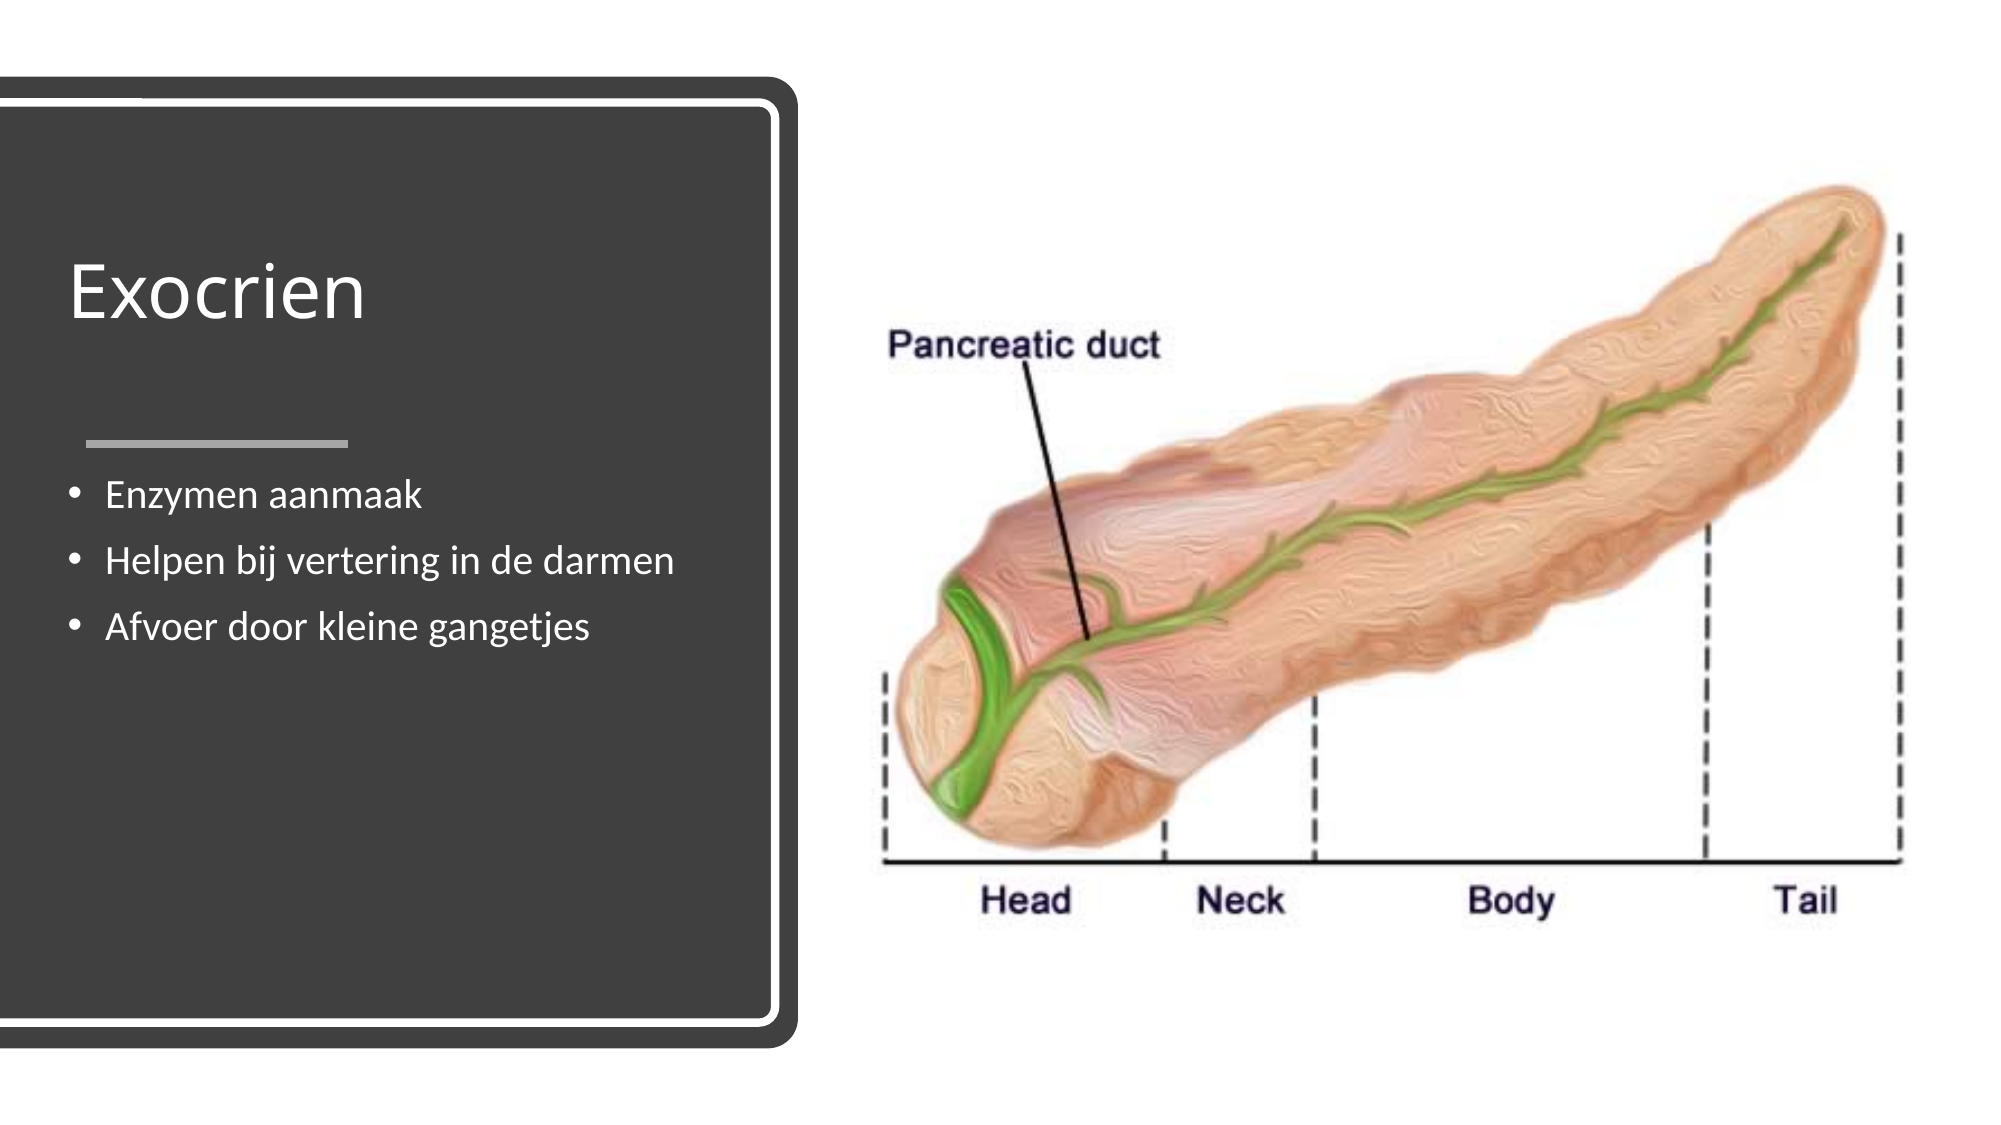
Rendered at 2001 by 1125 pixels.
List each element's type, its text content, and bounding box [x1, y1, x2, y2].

list Enzymen aanmaak Helpen bij vertering in de darmen Afvoer door kleine gangetjes [52, 464, 725, 964]
picture [853, 160, 1927, 939]
text_box [0, 75, 799, 1050]
title Exocrien [52, 160, 725, 428]
text_box [0, 101, 777, 1024]
